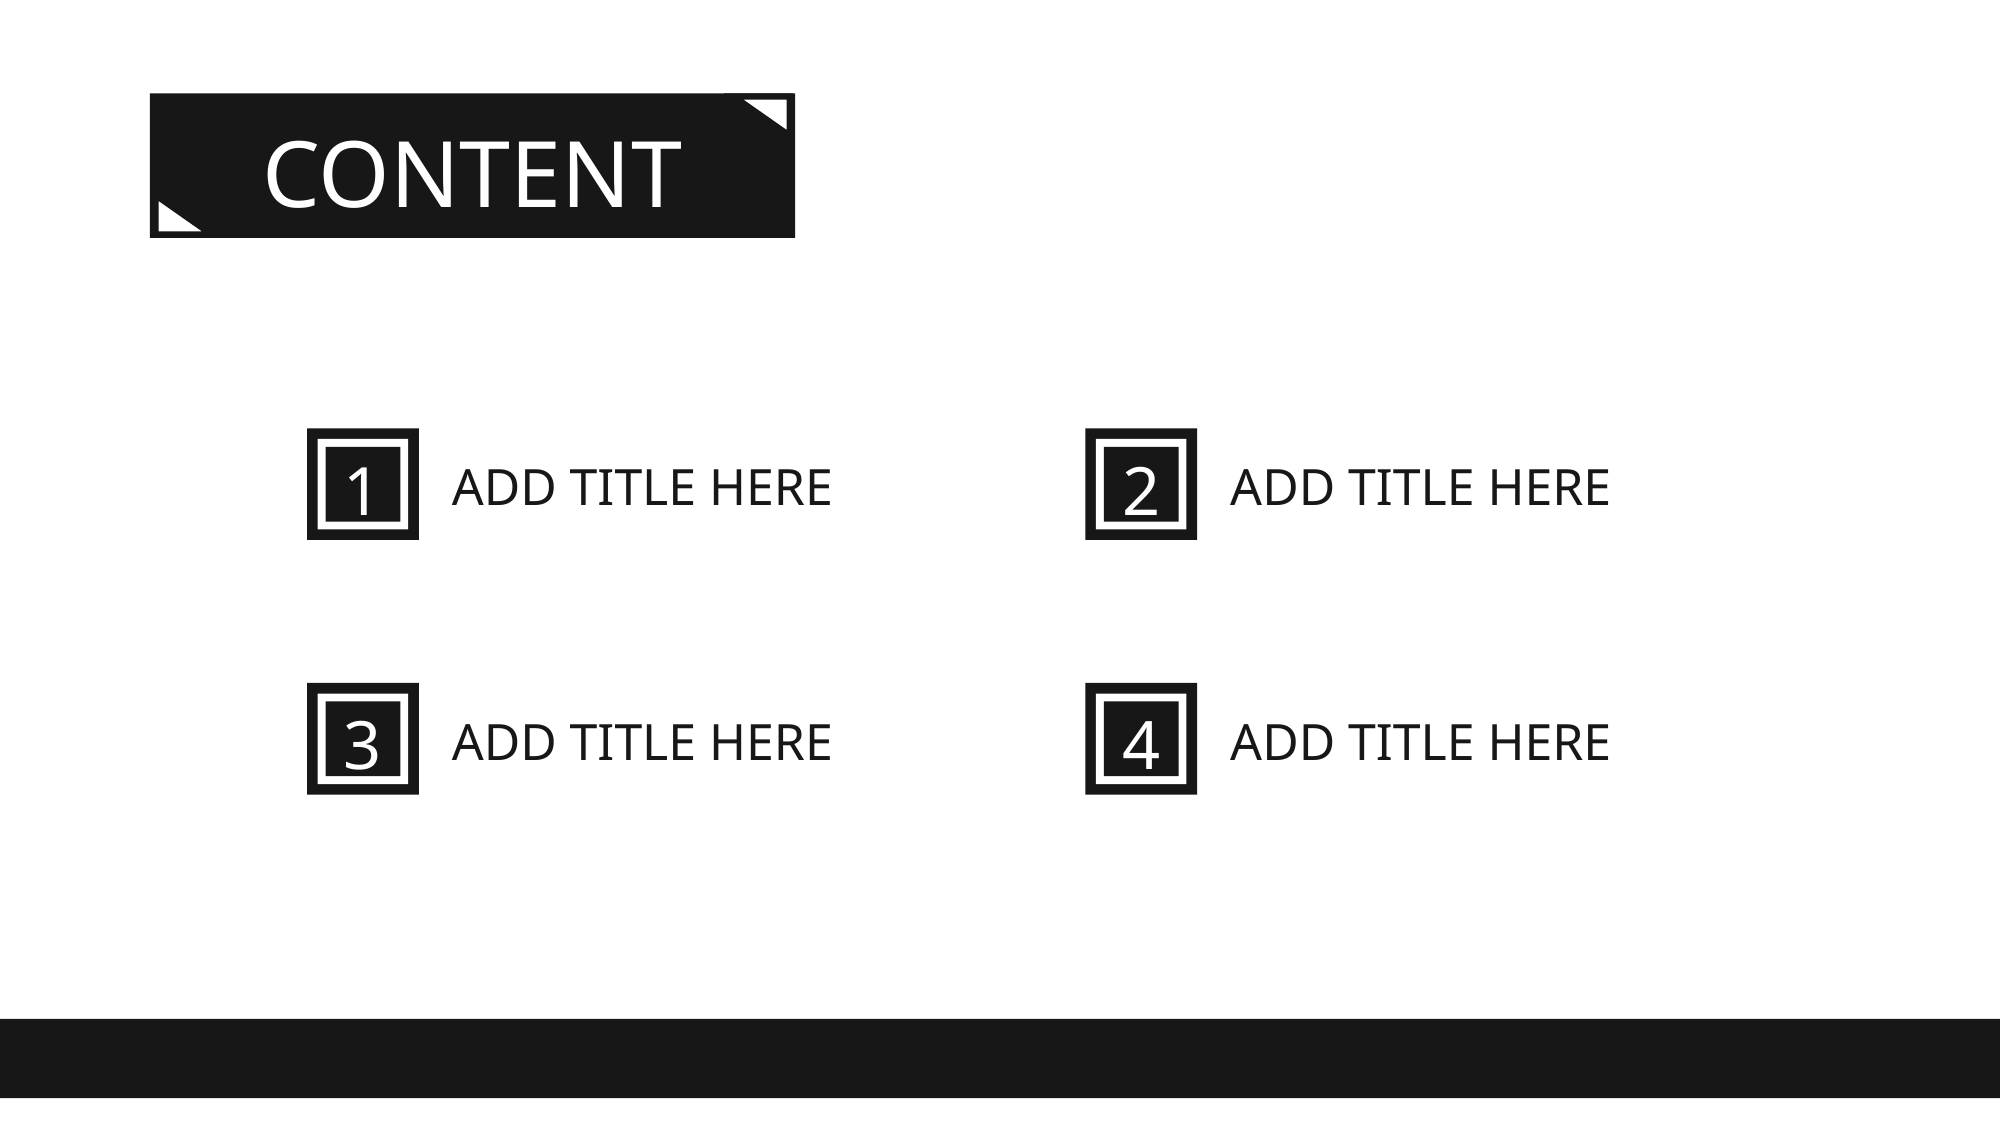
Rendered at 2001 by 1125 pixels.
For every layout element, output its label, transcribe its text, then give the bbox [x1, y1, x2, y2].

text_box ADD TITLE HERE [1215, 703, 1626, 778]
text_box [1085, 428, 1198, 541]
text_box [1085, 682, 1198, 795]
text_box ADD TITLE HERE [437, 703, 848, 778]
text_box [306, 682, 419, 795]
text_box ADD TITLE HERE [437, 448, 848, 524]
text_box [306, 428, 419, 541]
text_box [149, 93, 796, 238]
text_box ADD TITLE HERE [1215, 448, 1626, 524]
text_box [0, 1018, 2000, 1099]
